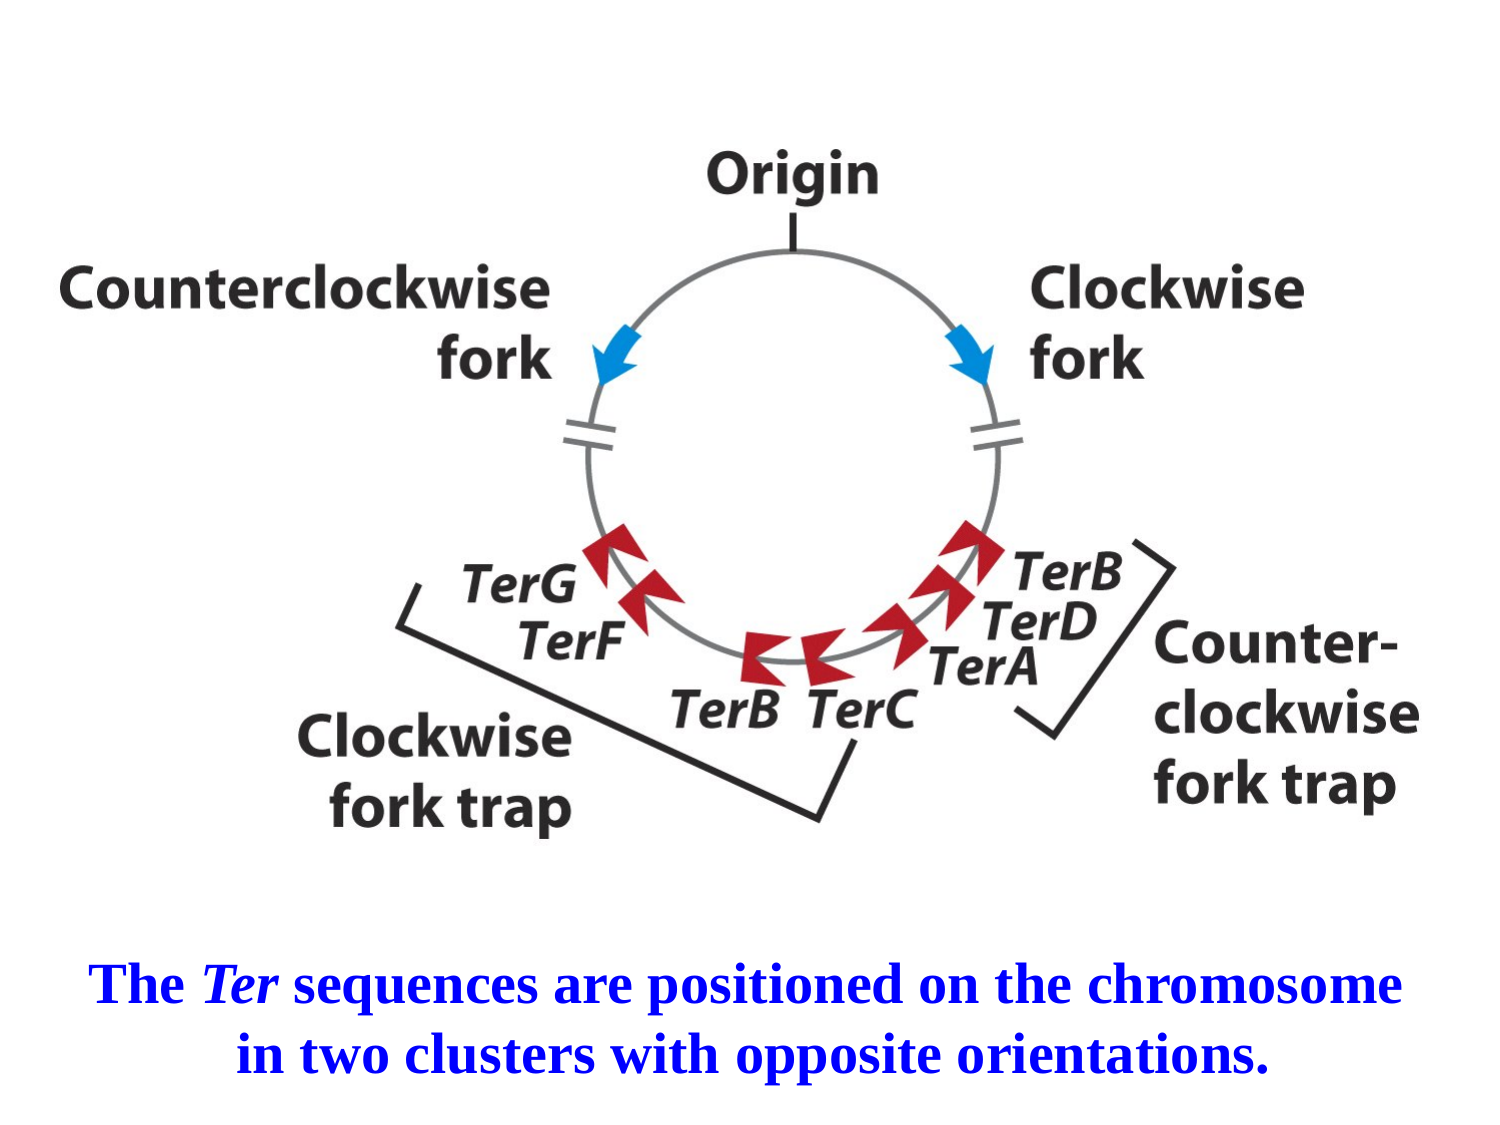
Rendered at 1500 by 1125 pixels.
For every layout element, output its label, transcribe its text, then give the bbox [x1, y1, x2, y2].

text_box The Ter sequences are positioned on the chromosome in two clusters with opposite orientations. [73, 937, 1434, 1093]
picture [37, 124, 1438, 861]
